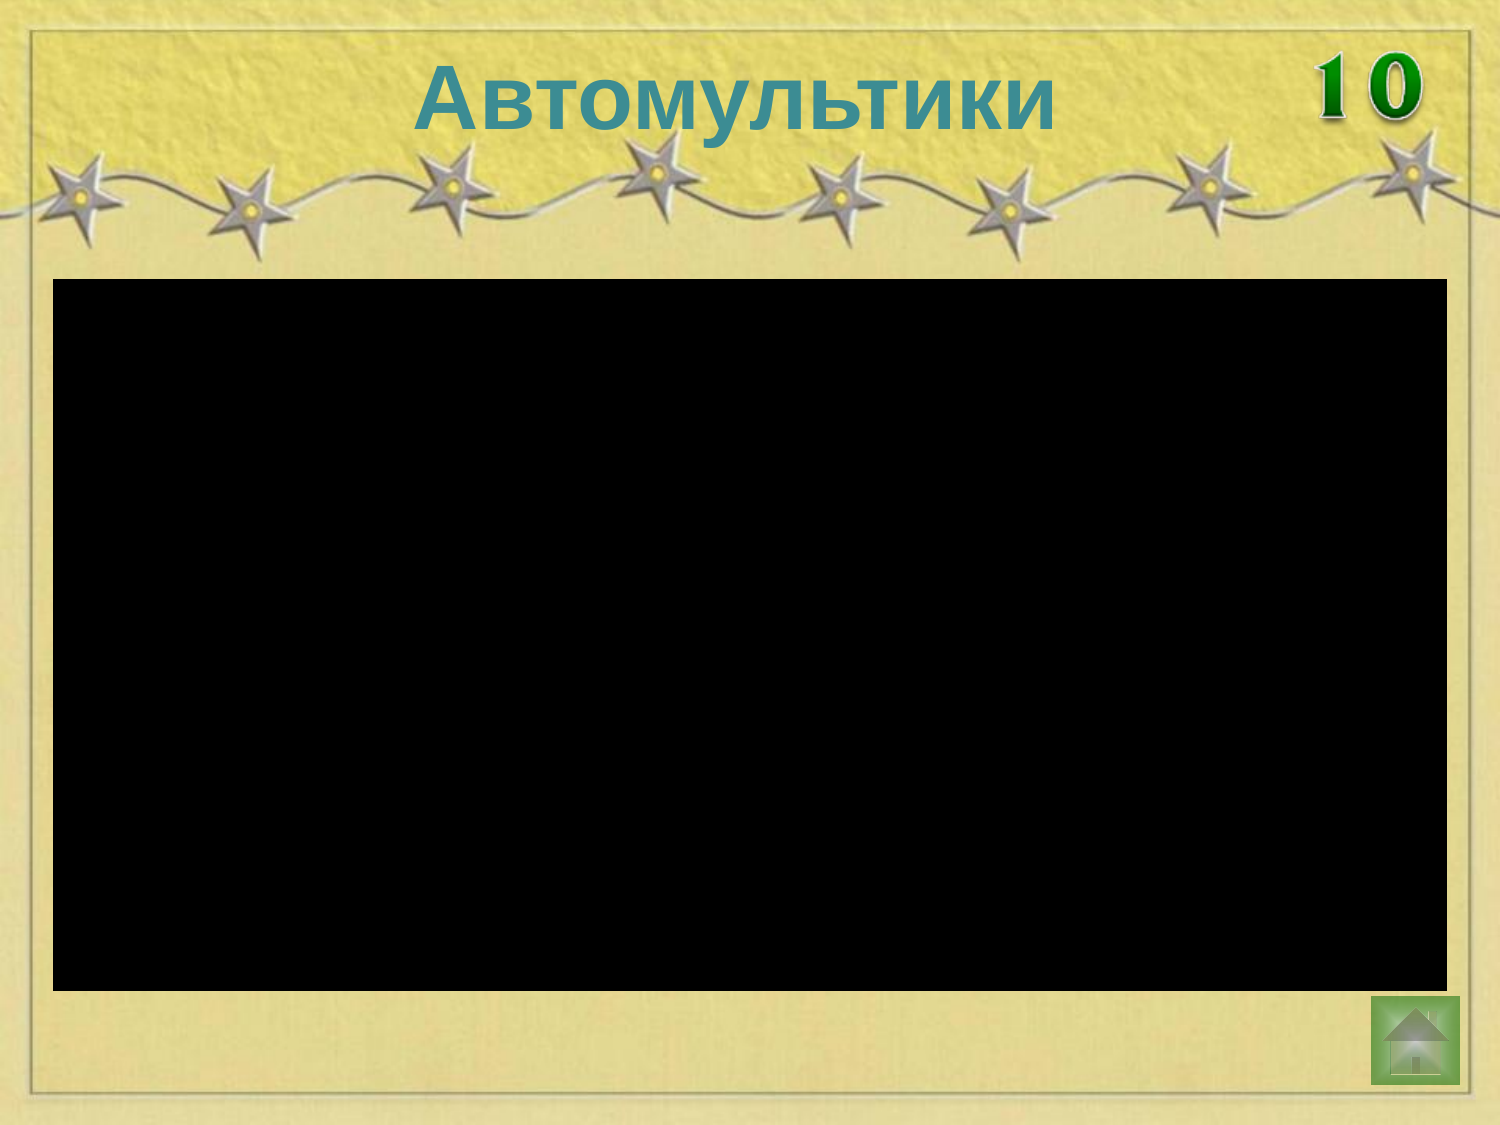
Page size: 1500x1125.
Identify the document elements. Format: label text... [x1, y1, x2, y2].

picture [0, 0, 1500, 1125]
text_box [52, 278, 1448, 992]
text_box [1371, 996, 1460, 1085]
text_box Автомультики [123, 30, 1280, 156]
